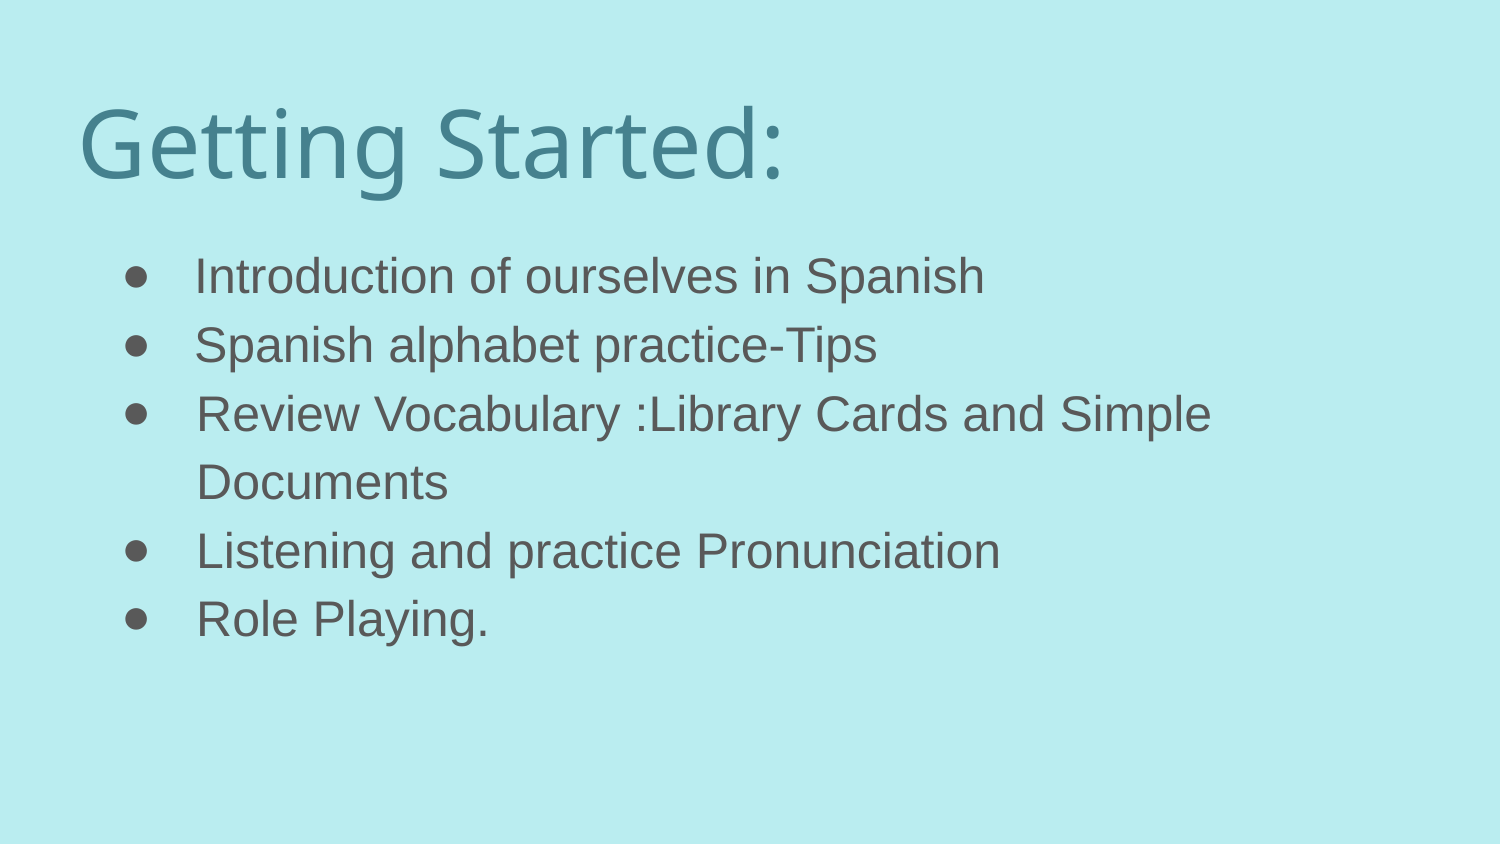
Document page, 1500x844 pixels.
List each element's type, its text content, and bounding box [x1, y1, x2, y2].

text_box Introduction of ourselves in Spanish Spanish alphabet practice-Tips Review Vocabulary :Library Cards and Simple Documents Listening and practice Pronunciation Role Playing. [104, 220, 1396, 662]
text_box Getting Started: [62, 68, 1039, 282]
